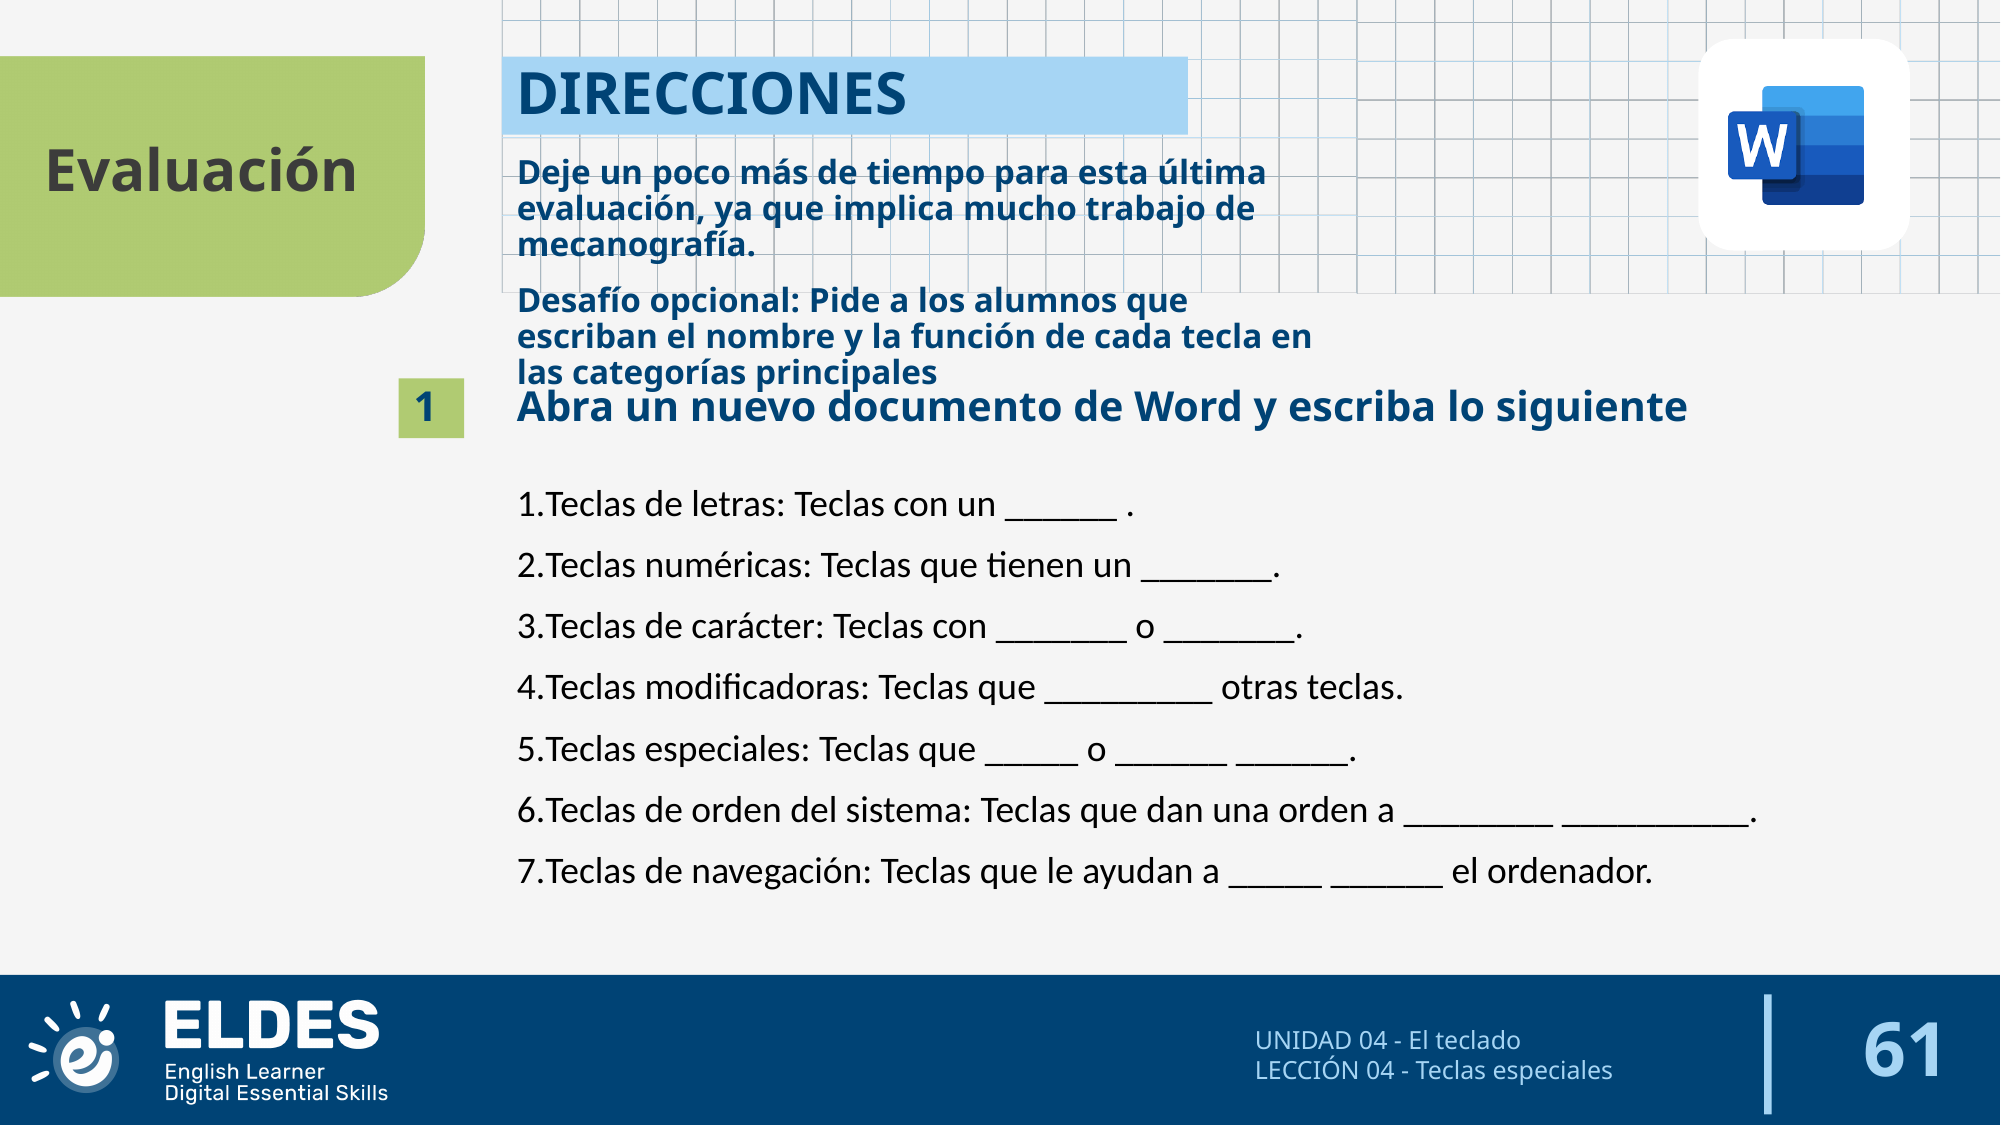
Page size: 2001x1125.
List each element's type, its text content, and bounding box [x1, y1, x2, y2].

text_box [1698, 38, 1911, 251]
list Abra un nuevo documento de Word y escriba lo siguiente [501, 378, 1936, 439]
footer UNIDAD 04 - El teclado LECCIÓN 04 - Teclas especiales [1239, 1004, 1746, 1105]
list Evaluación [29, 125, 418, 217]
picture [0, 56, 425, 297]
list DIRECCIONES [501, 56, 1188, 135]
picture [1358, 0, 2001, 294]
text_box Teclas de letras: Teclas con un ______ . Teclas numéricas: Teclas que tienen un _______. Teclas de carácter: Teclas con _______ o _______. Teclas modificadoras: Teclas que _________ otras teclas. Teclas especiales: Teclas que _____ o ______ ______. Teclas de orden del sistema: Teclas que dan una orden a ________ __________. Teclas de navegación: Teclas que le ayudan a _____ ______ el ordenador. [501, 476, 1787, 936]
picture [503, 0, 1356, 293]
slide_number ‹#› [1786, 1003, 1965, 1103]
list 1 [398, 378, 465, 439]
list Deje un poco más de tiempo para esta última evaluación, ya que implica mucho trabajo de mecanografía. Desafío opcional: Pide a los alumnos que escriban el nombre y la función de cada tecla en las categorías principales [501, 148, 1347, 341]
picture [15, 939, 468, 1125]
